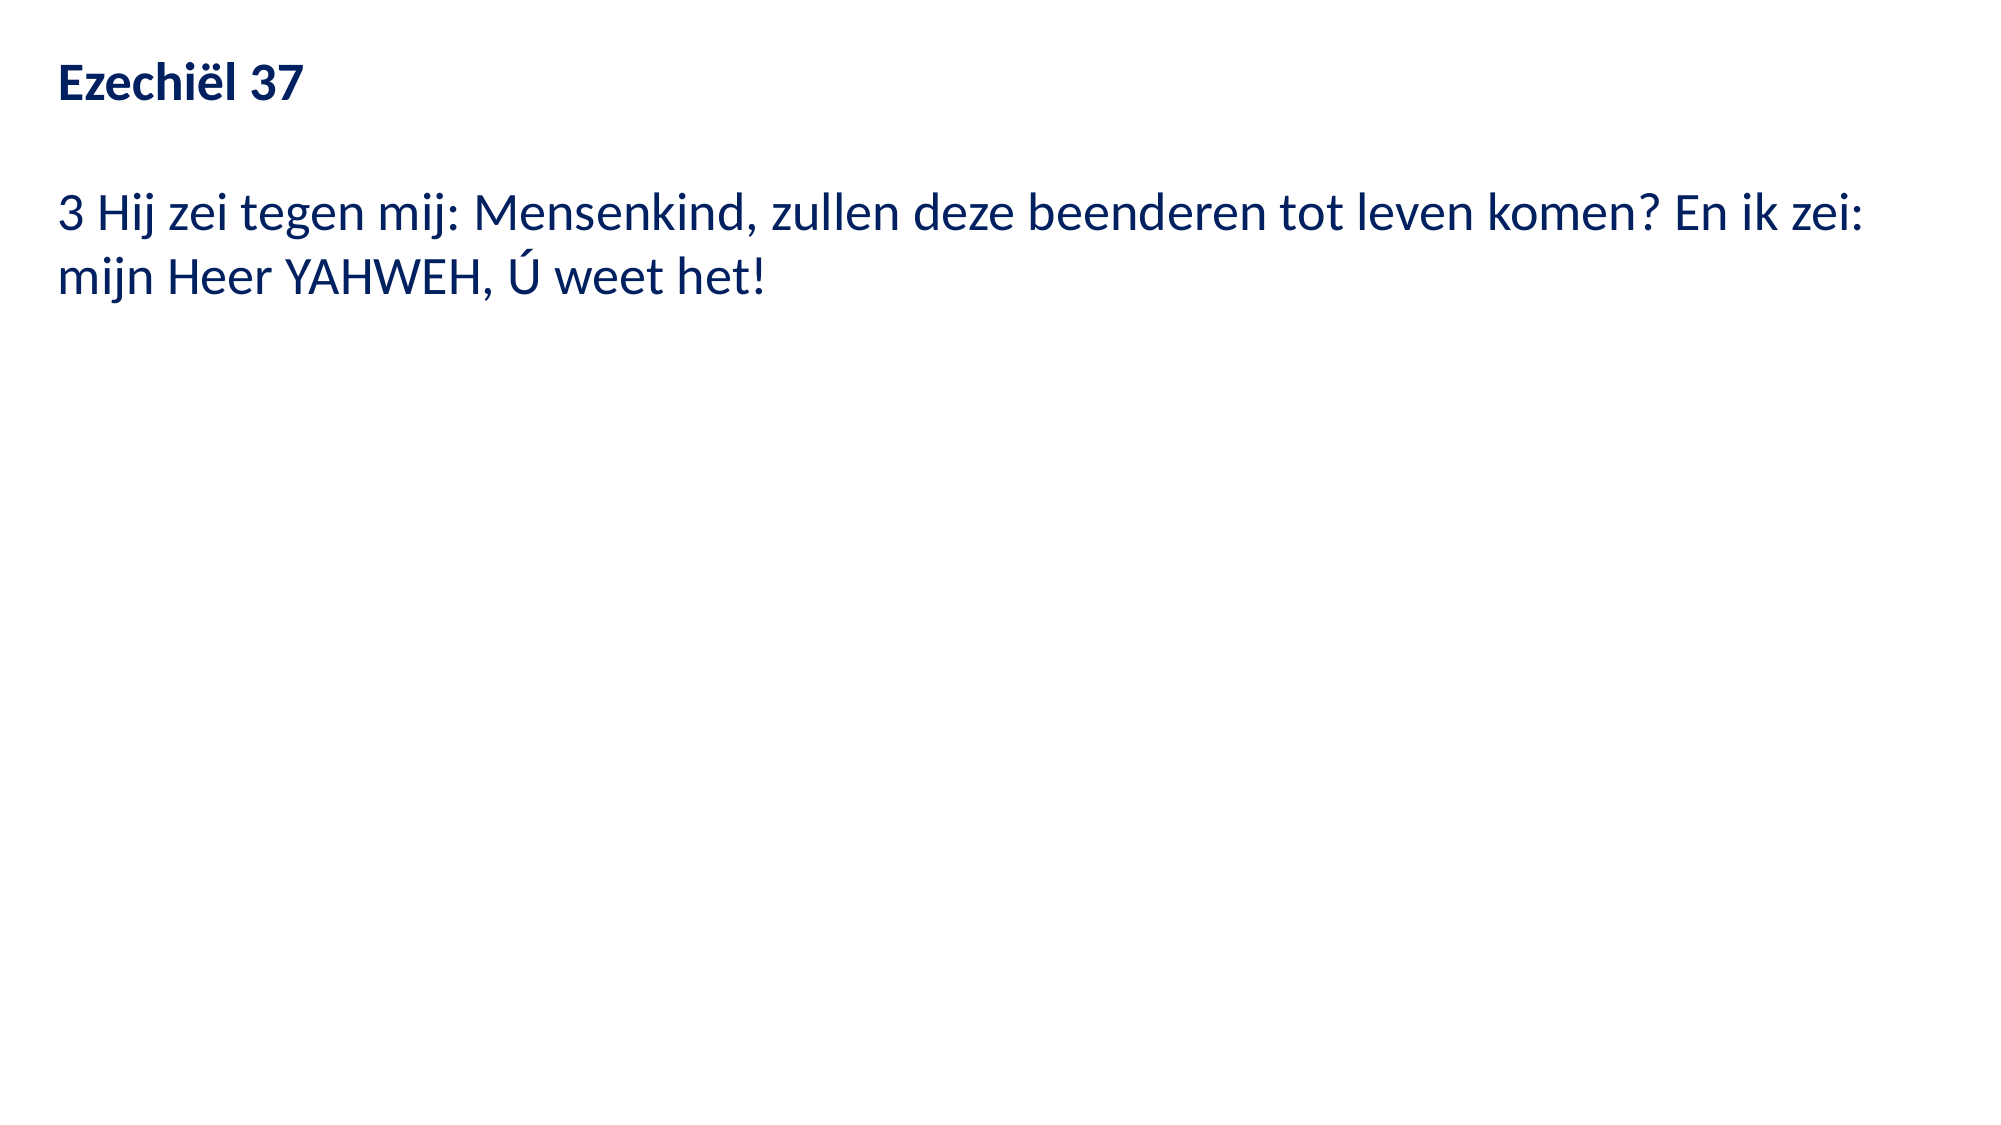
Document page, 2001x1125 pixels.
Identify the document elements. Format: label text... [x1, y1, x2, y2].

text_box Ezechiël 37 3 Hij zei tegen mij: Mensenkind, zullen deze beenderen tot leven komen? En ik zei: mijn Heer YAHWEH, Ú weet het! [43, 38, 1886, 314]
